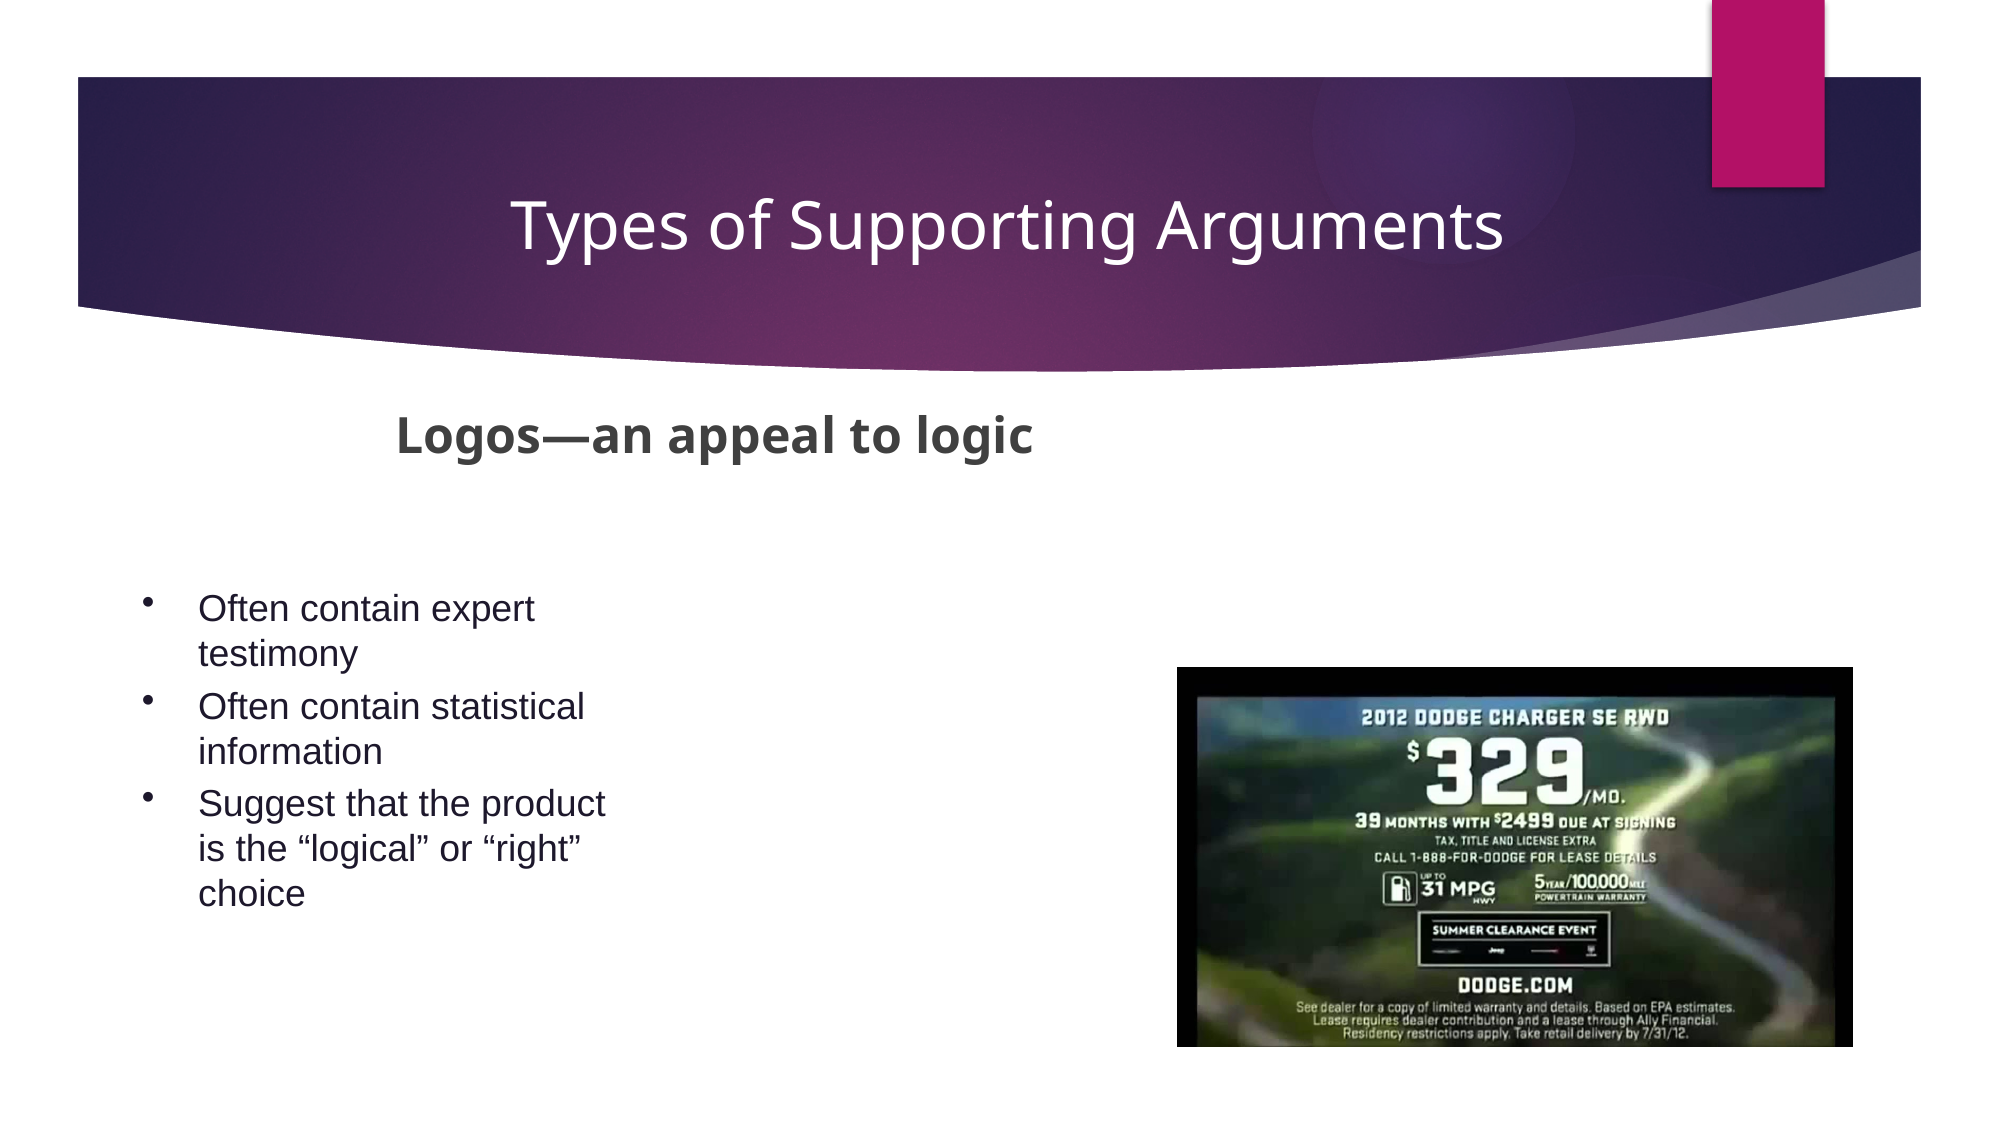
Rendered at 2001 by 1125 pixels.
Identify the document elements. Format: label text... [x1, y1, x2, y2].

list Logos—an appeal to logic [39, 396, 1390, 1125]
picture [1177, 667, 1853, 1047]
title Types of Supporting Arguments [333, 128, 1684, 317]
text_box Often contain expert testimony Often contain statistical information Suggest that the product is the “logical” or “right” choice [127, 524, 650, 1030]
